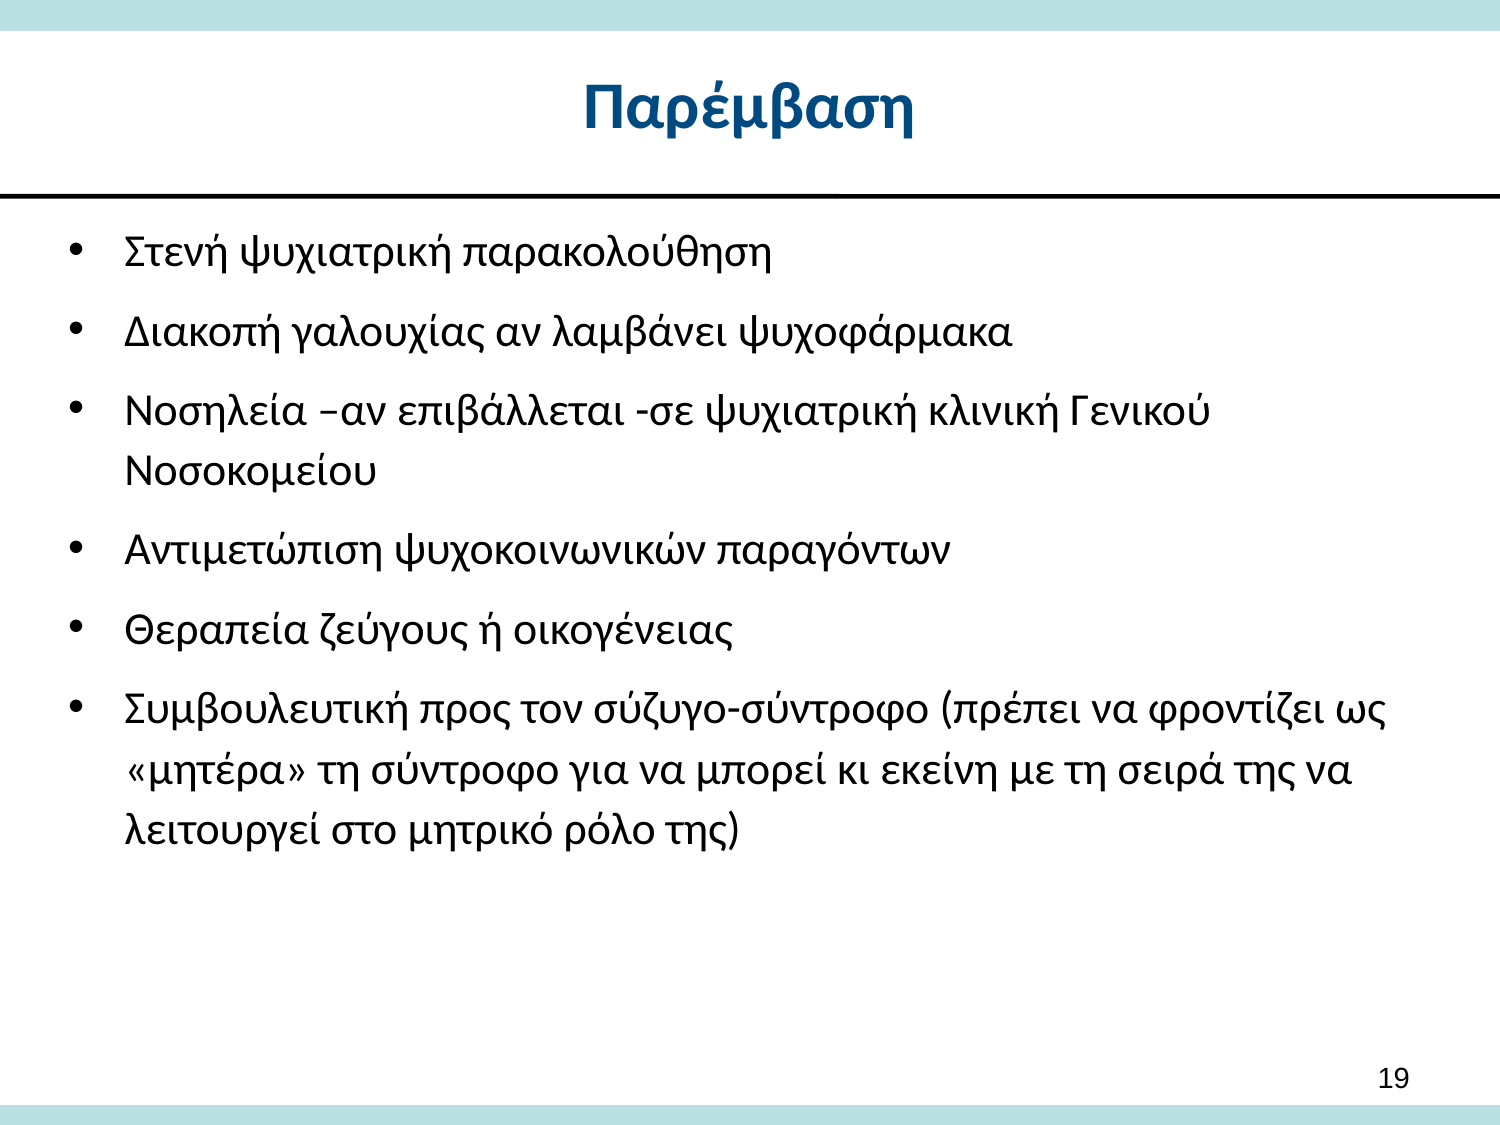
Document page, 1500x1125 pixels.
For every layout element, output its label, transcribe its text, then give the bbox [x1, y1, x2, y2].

slide_number 19 [1074, 1051, 1426, 1095]
title Παρέμβαση [0, 30, 1500, 173]
list Στενή ψυχιατρική παρακολούθηση Διακοπή γαλουχίας αν λαμβάνει ψυχοφάρμακα Νοσηλεία –αν επιβάλλεται -σε ψυχιατρική κλινική Γενικού Νοσοκομείου Αντιμετώπιση ψυχοκοινωνικών παραγόντων Θεραπεία ζεύγους ή οικογένειας Συμβουλευτική προς τον σύζυγο-σύντροφο (πρέπει να φροντίζει ως «μητέρα» τη σύντροφο για να μπορεί κι εκείνη με τη σειρά της να λειτουργεί στο μητρικό ρόλο της) [53, 208, 1424, 1059]
